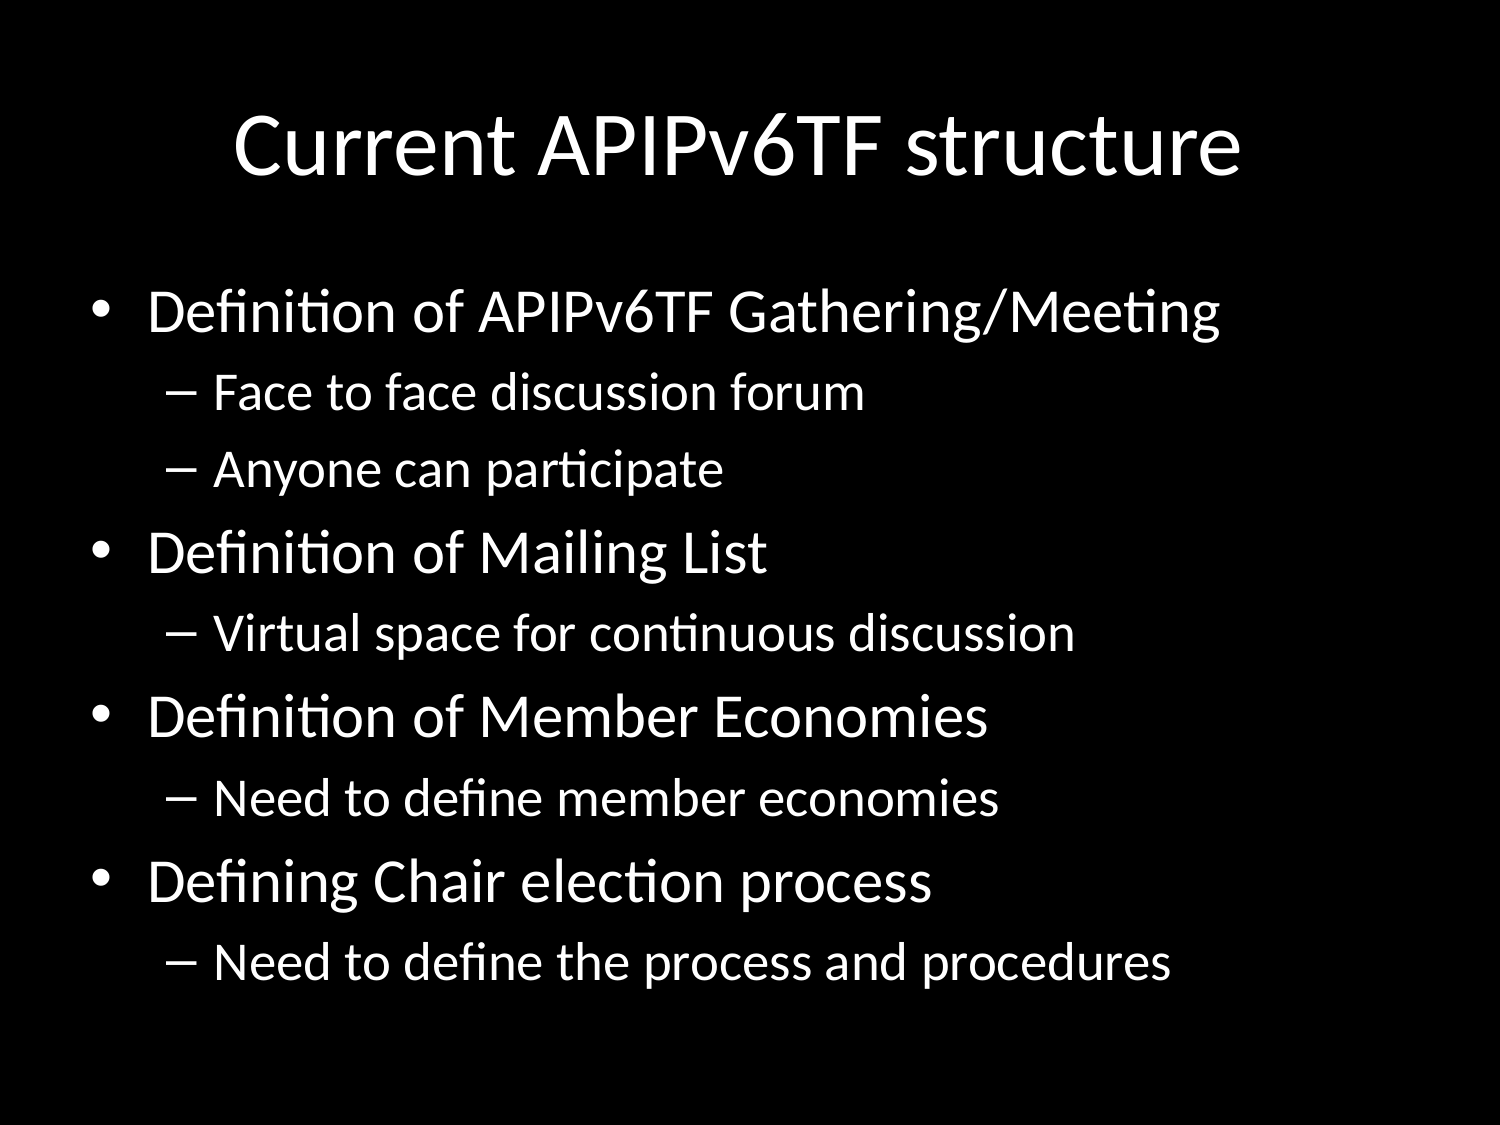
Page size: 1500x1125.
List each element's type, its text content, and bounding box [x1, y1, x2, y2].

list Definition of APIPv6TF Gathering/Meeting Face to face discussion forum Anyone can participate Definition of Mailing List Virtual space for continuous discussion Definition of Member Economies Need to define member economies Defining Chair election process Need to define the process and procedures [75, 262, 1425, 1005]
title Current APIPv6TF structure [75, 45, 1425, 233]
